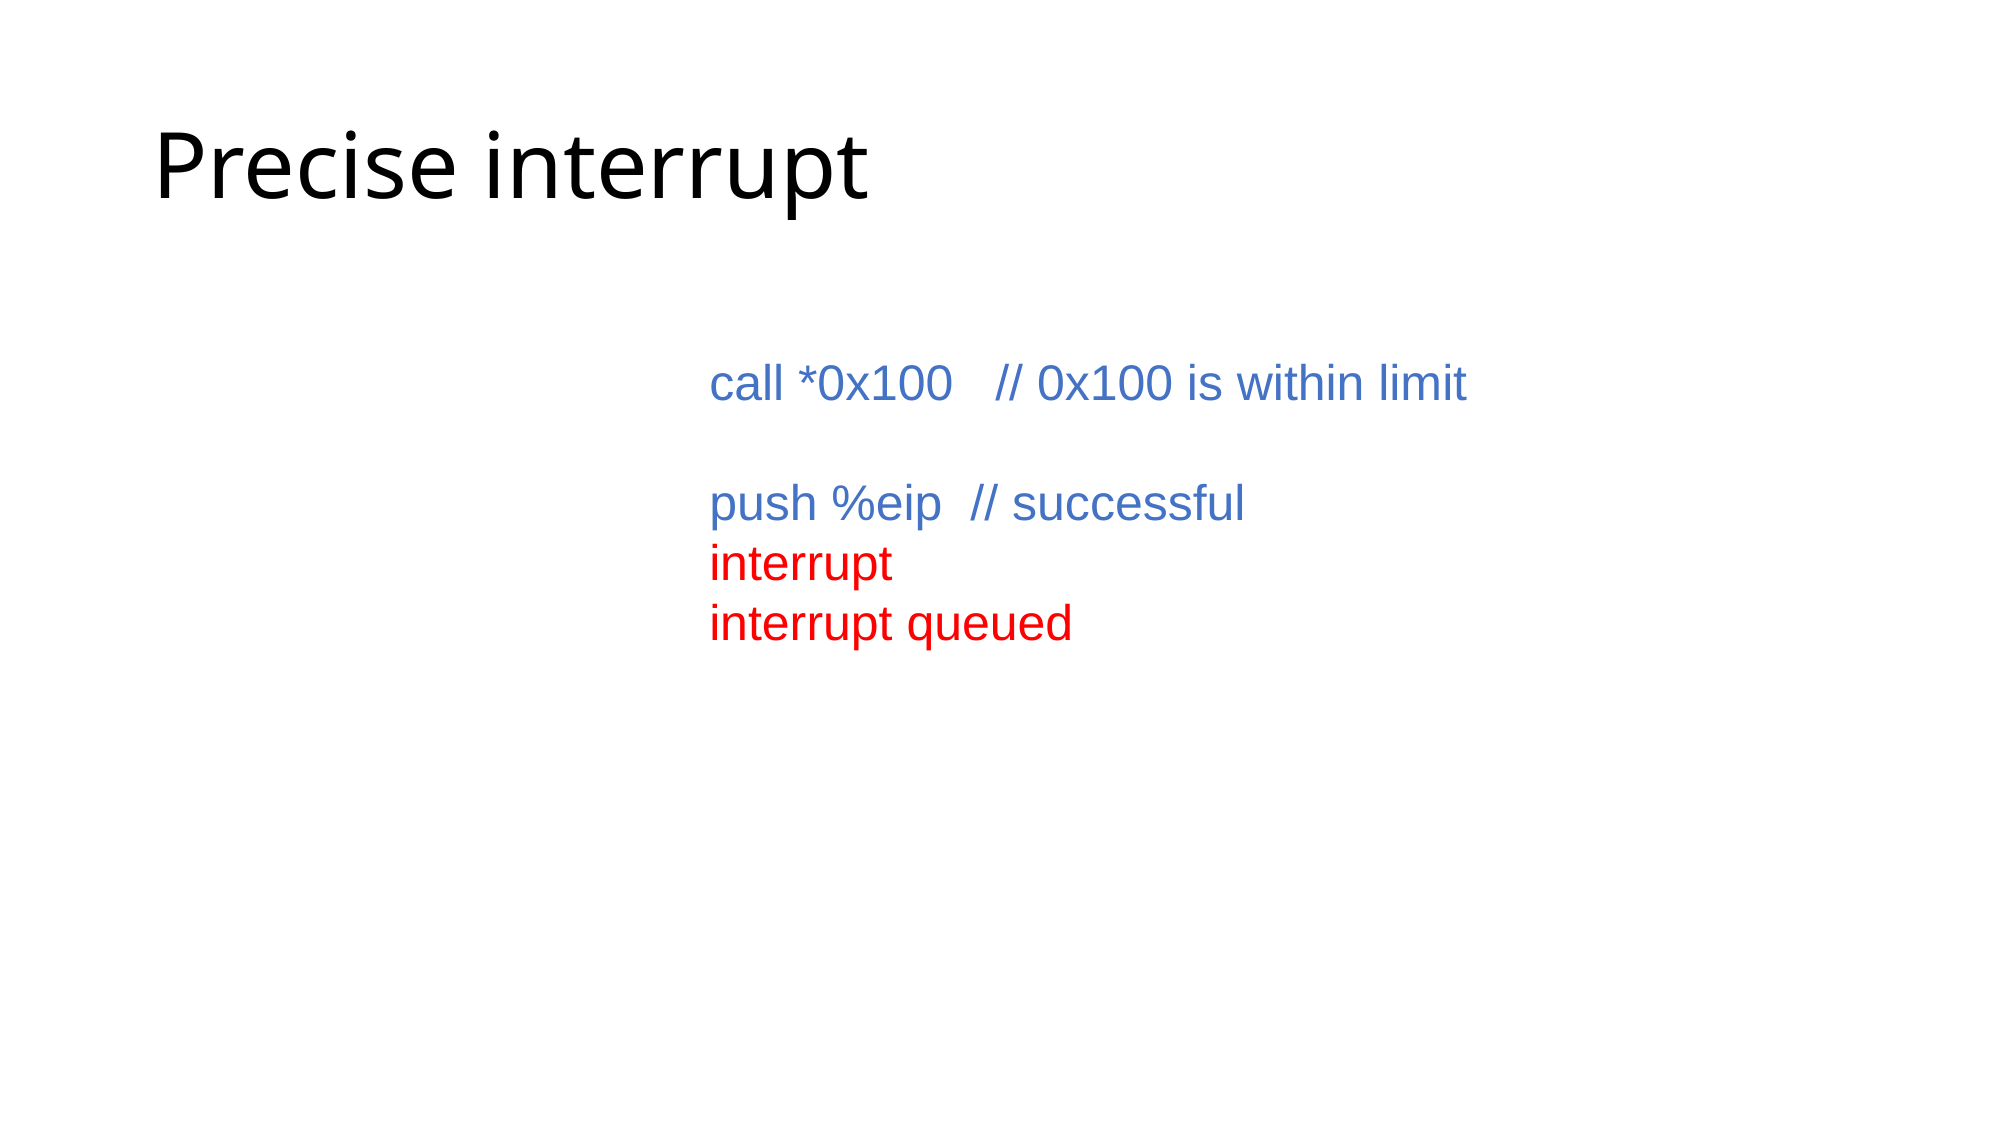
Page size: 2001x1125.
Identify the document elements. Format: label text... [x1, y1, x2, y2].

title Precise interrupt [137, 59, 1863, 278]
text_box call *0x100 // 0x100 is within limit push %eip // successful interrupt interrupt queued [694, 342, 1822, 658]
